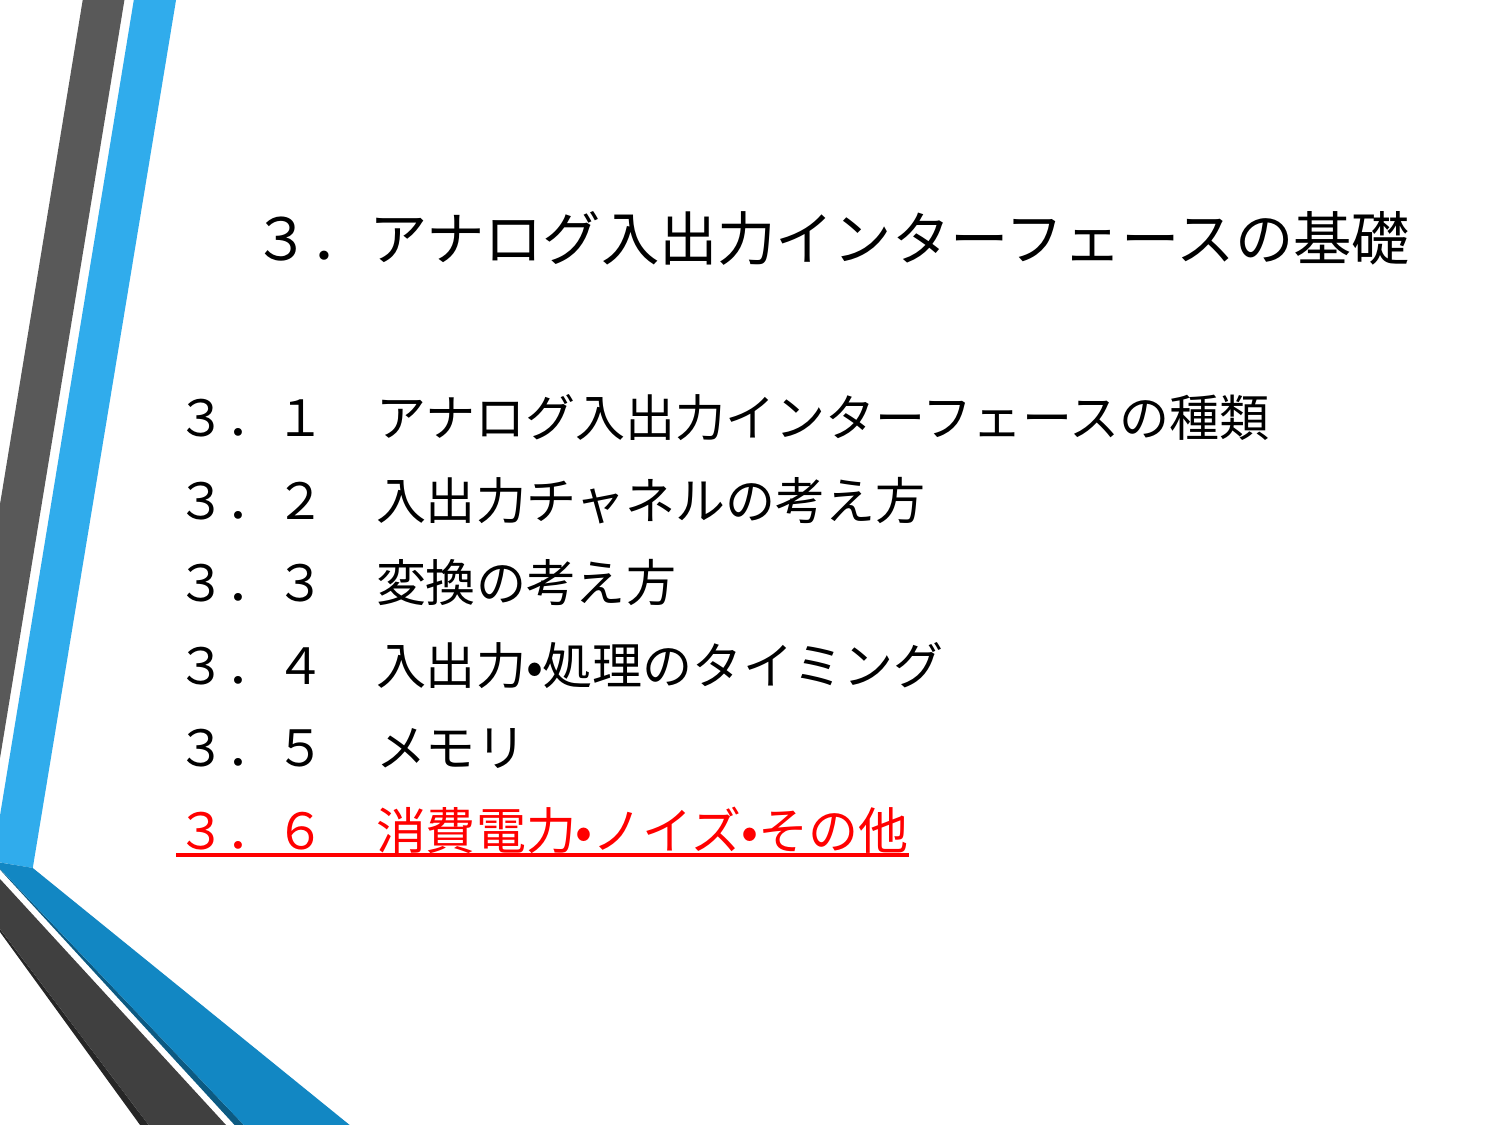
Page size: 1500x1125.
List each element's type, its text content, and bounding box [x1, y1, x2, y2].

list ３．１ アナログ入出力インターフェースの種類 ３．２ 入出力チャネルの考え方 ３．３ 変換の考え方 ３．４ 入出力・処理のタイミング ３．５ メモリ ３．６ 消費電力・ノイズ・その他 [161, 379, 1425, 927]
title ３．アナログ入出力インターフェースの基礎 [161, 75, 1425, 379]
